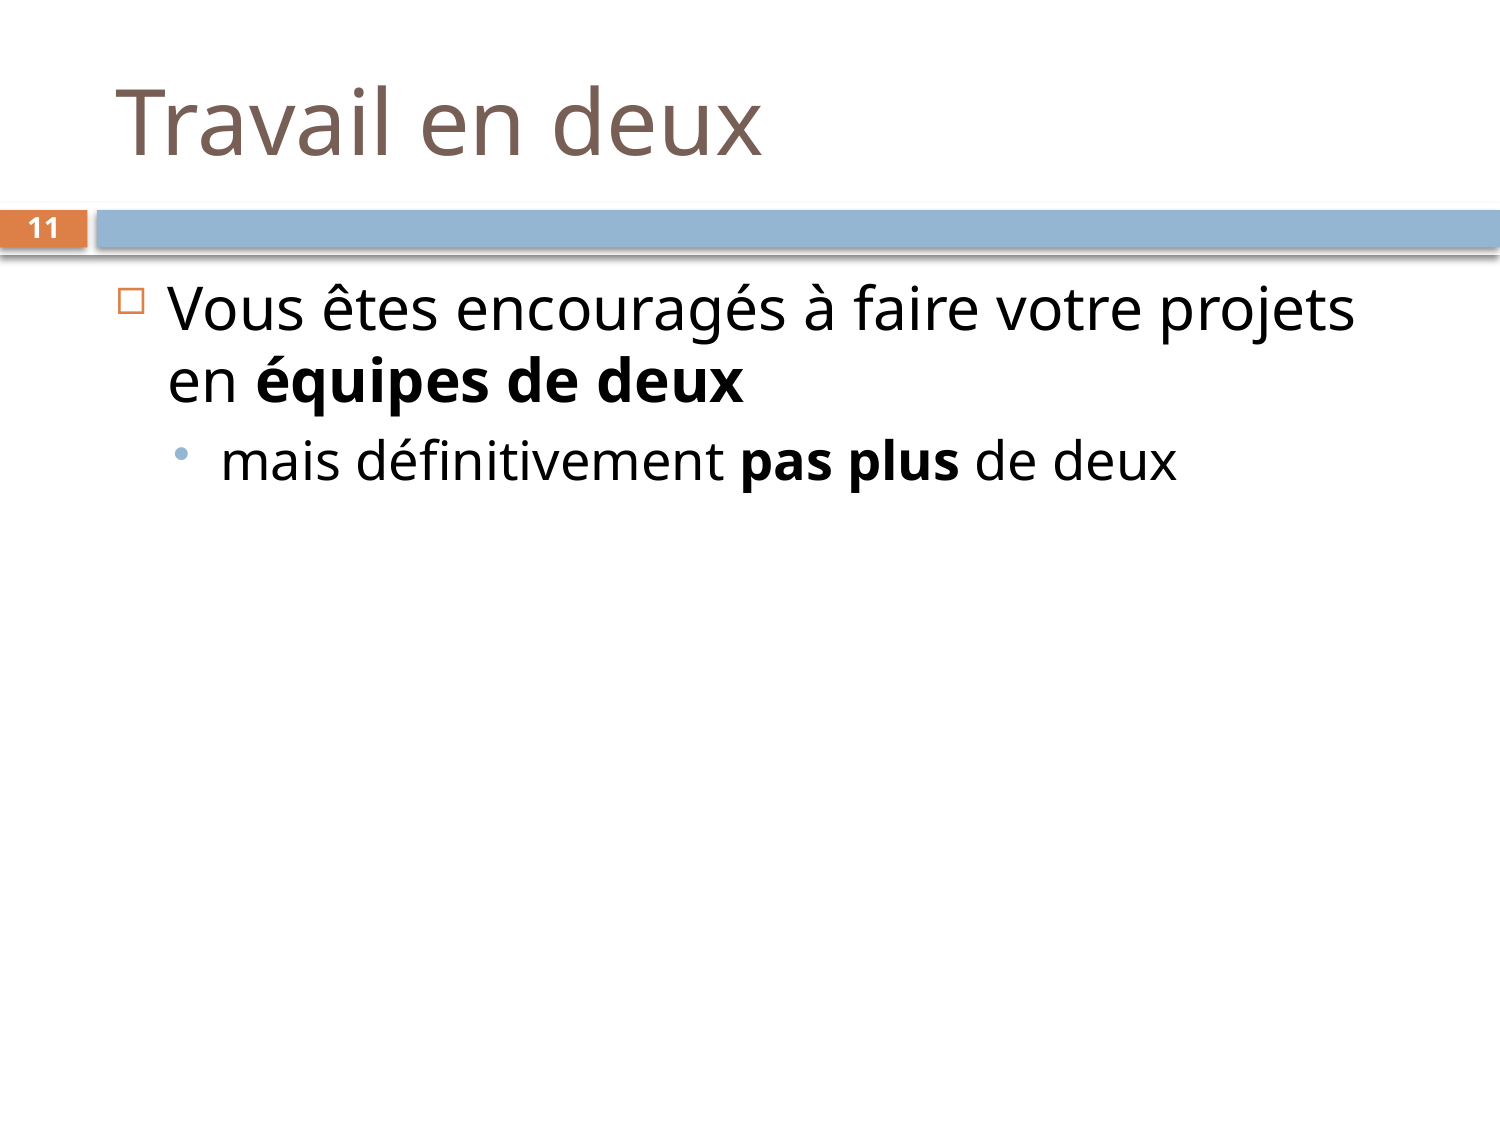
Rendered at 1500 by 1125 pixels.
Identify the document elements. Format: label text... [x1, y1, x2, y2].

list Vous êtes encouragés à faire votre projets en équipes de deux mais définitivement pas plus de deux [100, 262, 1438, 1000]
slide_number 11 [0, 208, 88, 249]
title Travail en deux [100, 37, 1438, 200]
